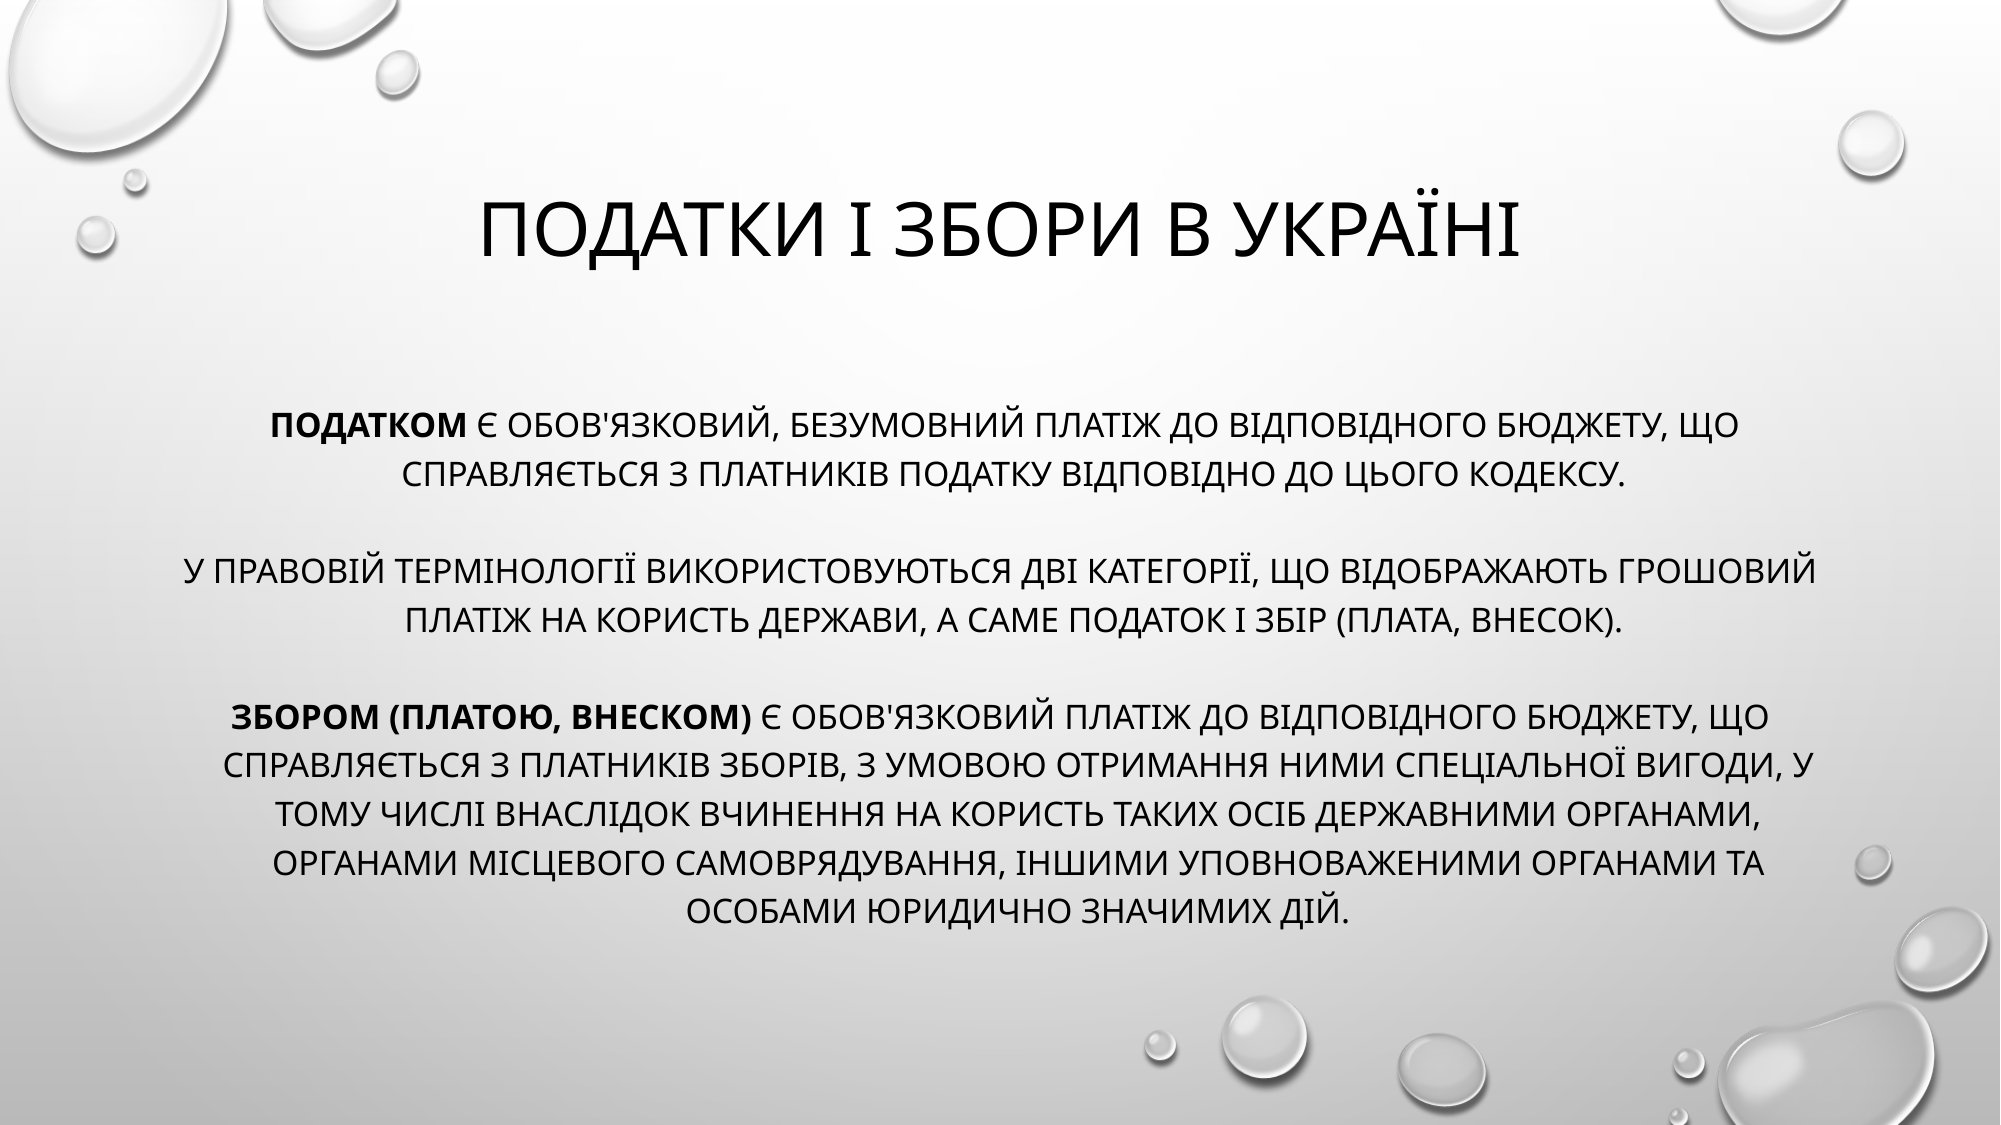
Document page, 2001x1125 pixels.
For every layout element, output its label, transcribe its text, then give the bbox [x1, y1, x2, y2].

list Податком є обов'язковий, безумовний платіж до відповідного бюджету, що справляється з платників податку відповідно до цього Кодексу. У правовій термінології використовуються дві категорії, що відображають грошовий платіж на користь держави, а саме податок і збір (плата, внесок). Збором (платою, внеском) є обов'язковий платіж до відповідного бюджету, що справляється з платників зборів, з умовою отримання ними спеціальної вигоди, у тому числі внаслідок вчинення на користь таких осіб державними органами, органами місцевого самоврядування, іншими уповноваженими органами та особами юридично значимих дій. [149, 388, 1850, 950]
picture [0, 0, 2000, 1125]
title Податки і збори в Україні [149, 101, 1851, 364]
